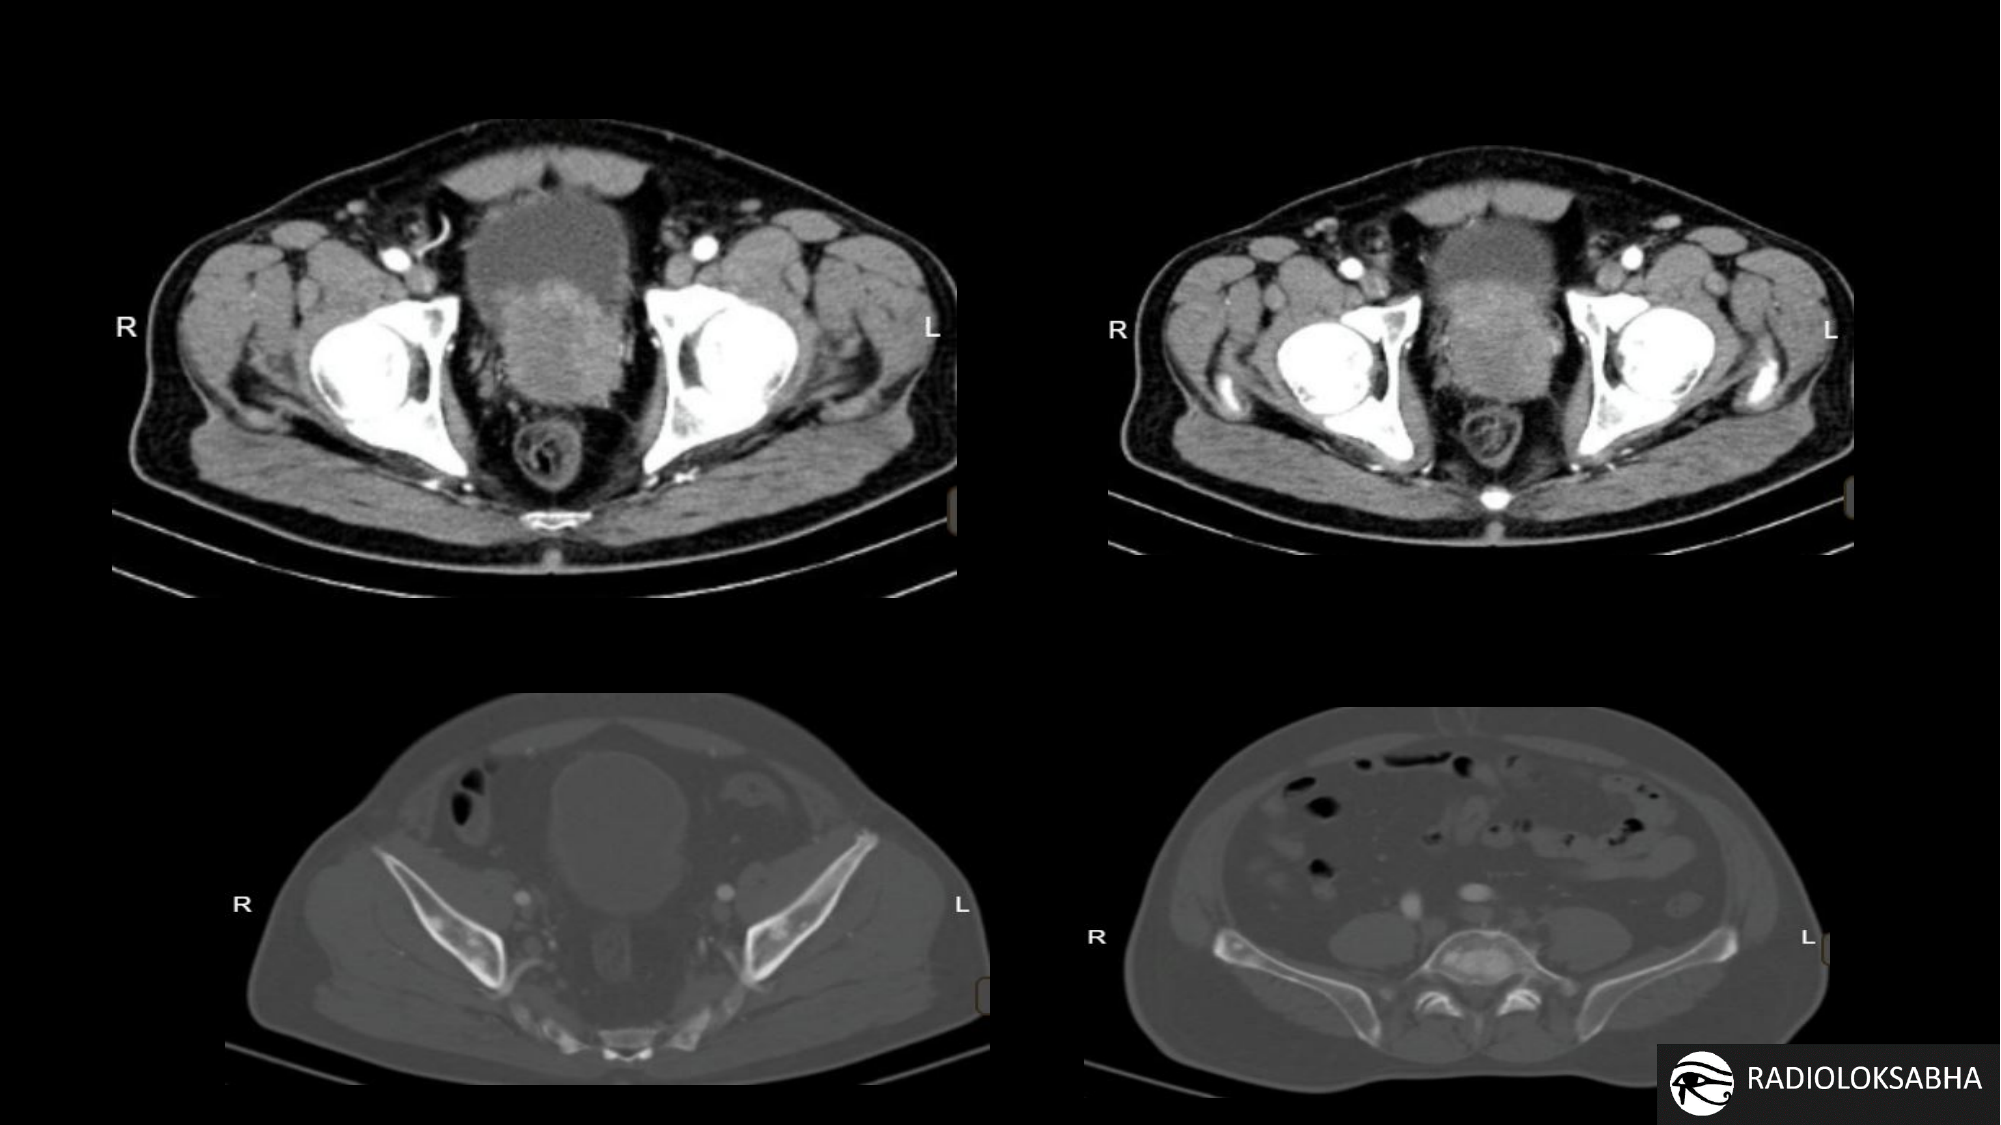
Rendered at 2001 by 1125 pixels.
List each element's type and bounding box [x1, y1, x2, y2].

picture [112, 119, 957, 598]
picture [1083, 707, 2000, 1125]
picture [1108, 145, 1854, 555]
picture [225, 693, 990, 1085]
